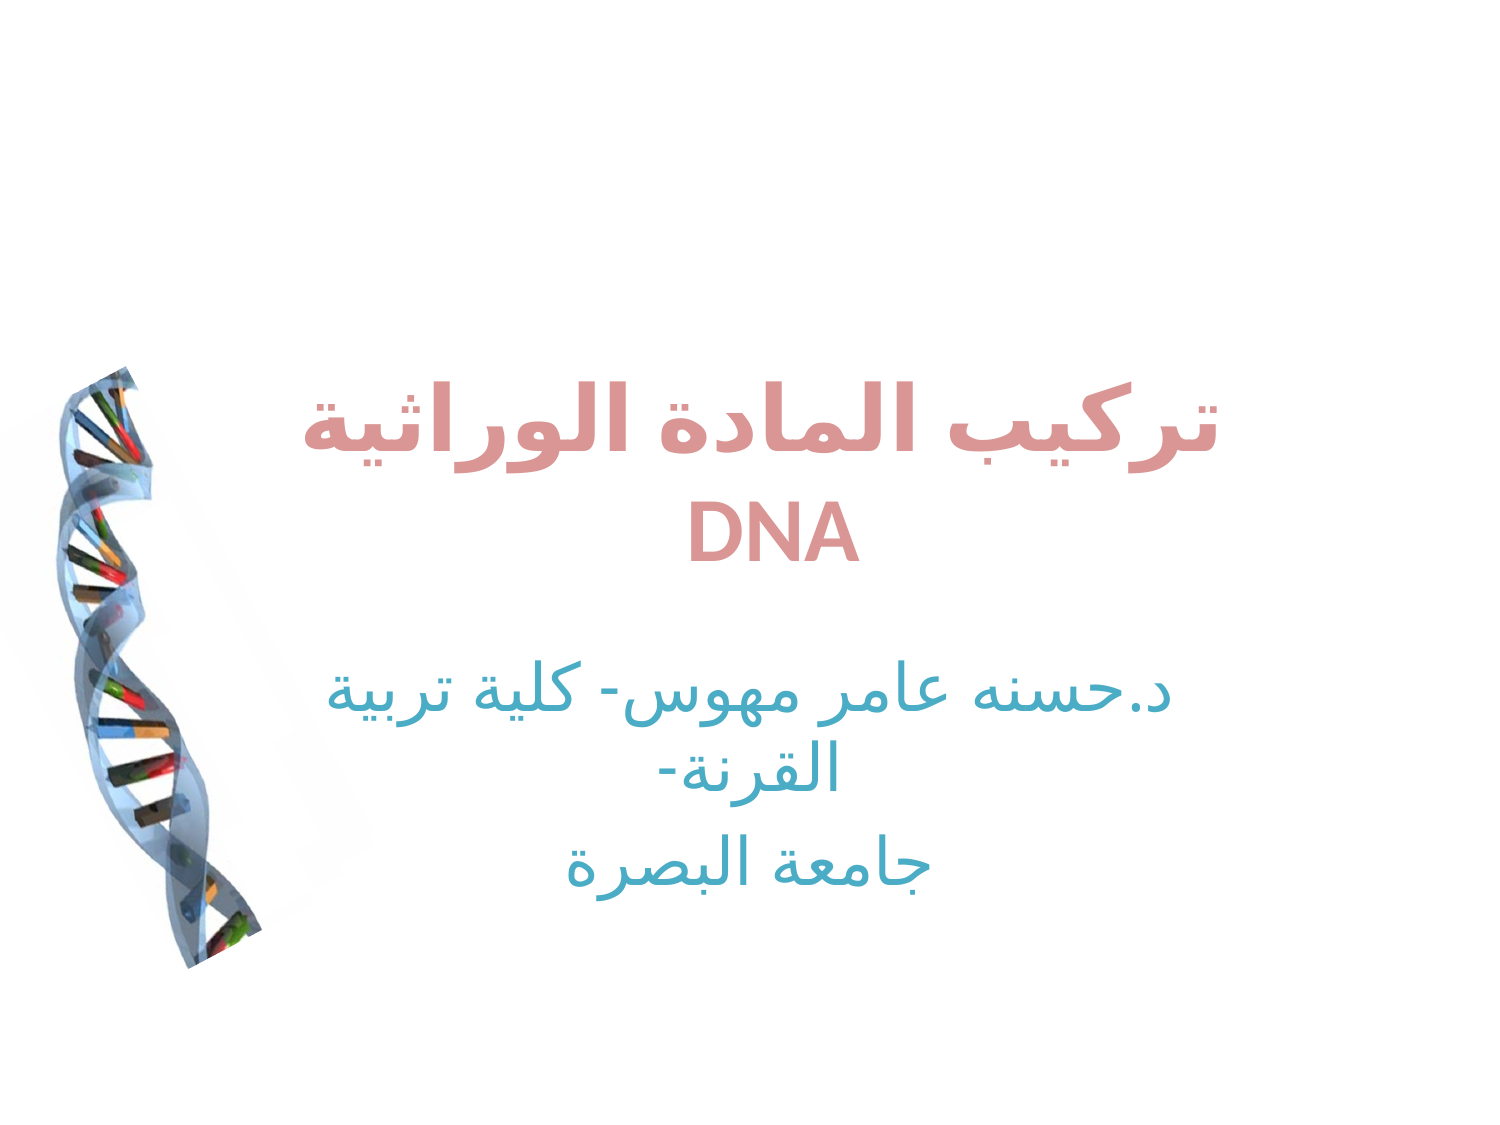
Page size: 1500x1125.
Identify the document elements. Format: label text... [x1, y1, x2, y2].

title تركيب المادة الوراثية DNA [112, 349, 1388, 591]
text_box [0, 551, 437, 785]
picture [0, 367, 224, 551]
picture [85, 785, 389, 971]
subtitle د.حسنه عامر مهوس- كلية تربية القرنة- جامعة البصرة [274, 637, 1275, 925]
